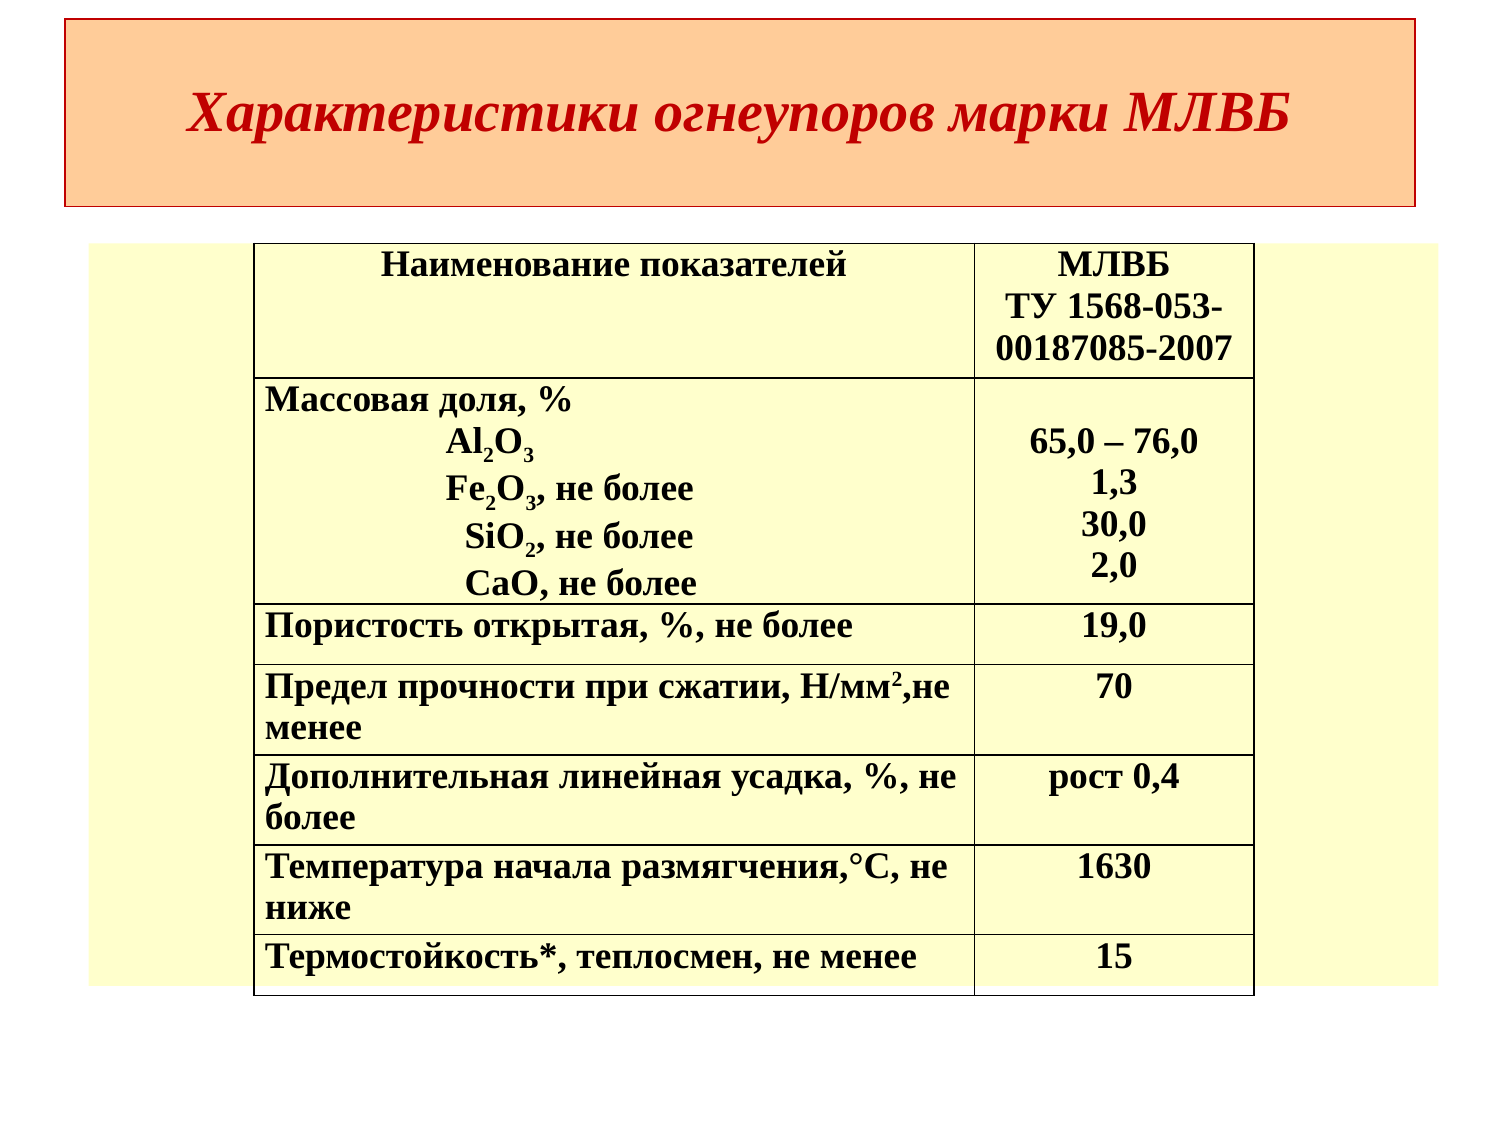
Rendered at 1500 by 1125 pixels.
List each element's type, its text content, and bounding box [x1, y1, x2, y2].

list [88, 243, 253, 986]
table_cell 19,0 [975, 605, 1253, 664]
table_cell 1630 [975, 846, 1253, 934]
table_cell 15 [975, 935, 1253, 995]
table_cell Массовая доля, % Al2O3 Fe2O3, не более SiO2, не более СаО, не более [255, 379, 974, 603]
table_header МЛВБ ТУ 1568-053-00187085-2007 [975, 244, 1253, 377]
table_cell Пористость открытая, %, не более [255, 605, 974, 664]
table_cell Термостойкость*, теплосмен, не менее [255, 935, 974, 995]
table_cell Дополнительная линейная усадка, %, не более [255, 756, 974, 844]
list [1255, 243, 1439, 986]
table_cell Предел прочности при сжатии, Н/мм2,не менее [255, 665, 974, 754]
table_cell рост 0,4 [975, 756, 1253, 844]
table_cell Температура начала размягчения,°С, не ниже [255, 846, 974, 934]
table_header Наименование показателей [255, 244, 974, 377]
table_cell 65,0 – 76,0 1,3 30,0 2,0 [975, 379, 1253, 603]
title Характеристики огнеупоров марки МЛВБ [64, 19, 1415, 207]
table_cell 70 [975, 665, 1253, 754]
